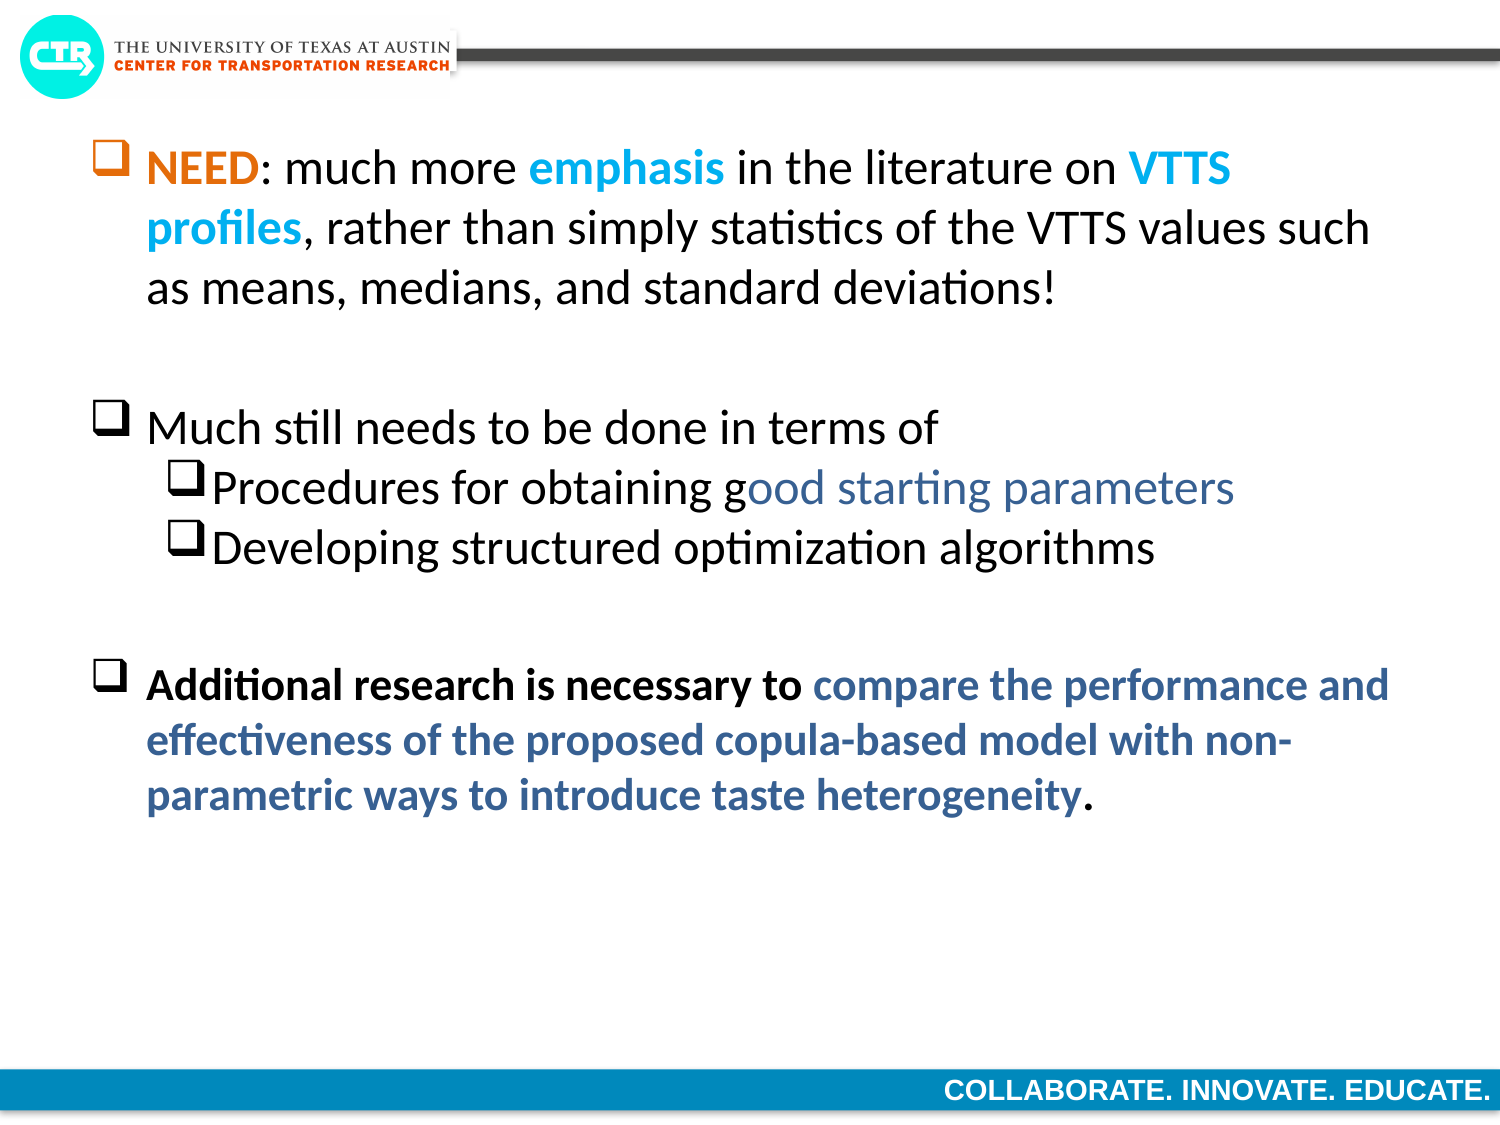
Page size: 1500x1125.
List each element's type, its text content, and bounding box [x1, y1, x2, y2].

picture [20, 15, 450, 99]
text_box NEED: much more emphasis in the literature on VTTS profiles, rather than simply statistics of the VTTS values such as means, medians, and standard deviations! Much still needs to be done in terms of Procedures for obtaining good starting parameters Developing structured optimization algorithms Additional research is necessary to compare the performance and effectiveness of the proposed copula-based model with non-parametric ways to introduce taste heterogeneity. [75, 127, 1425, 1005]
